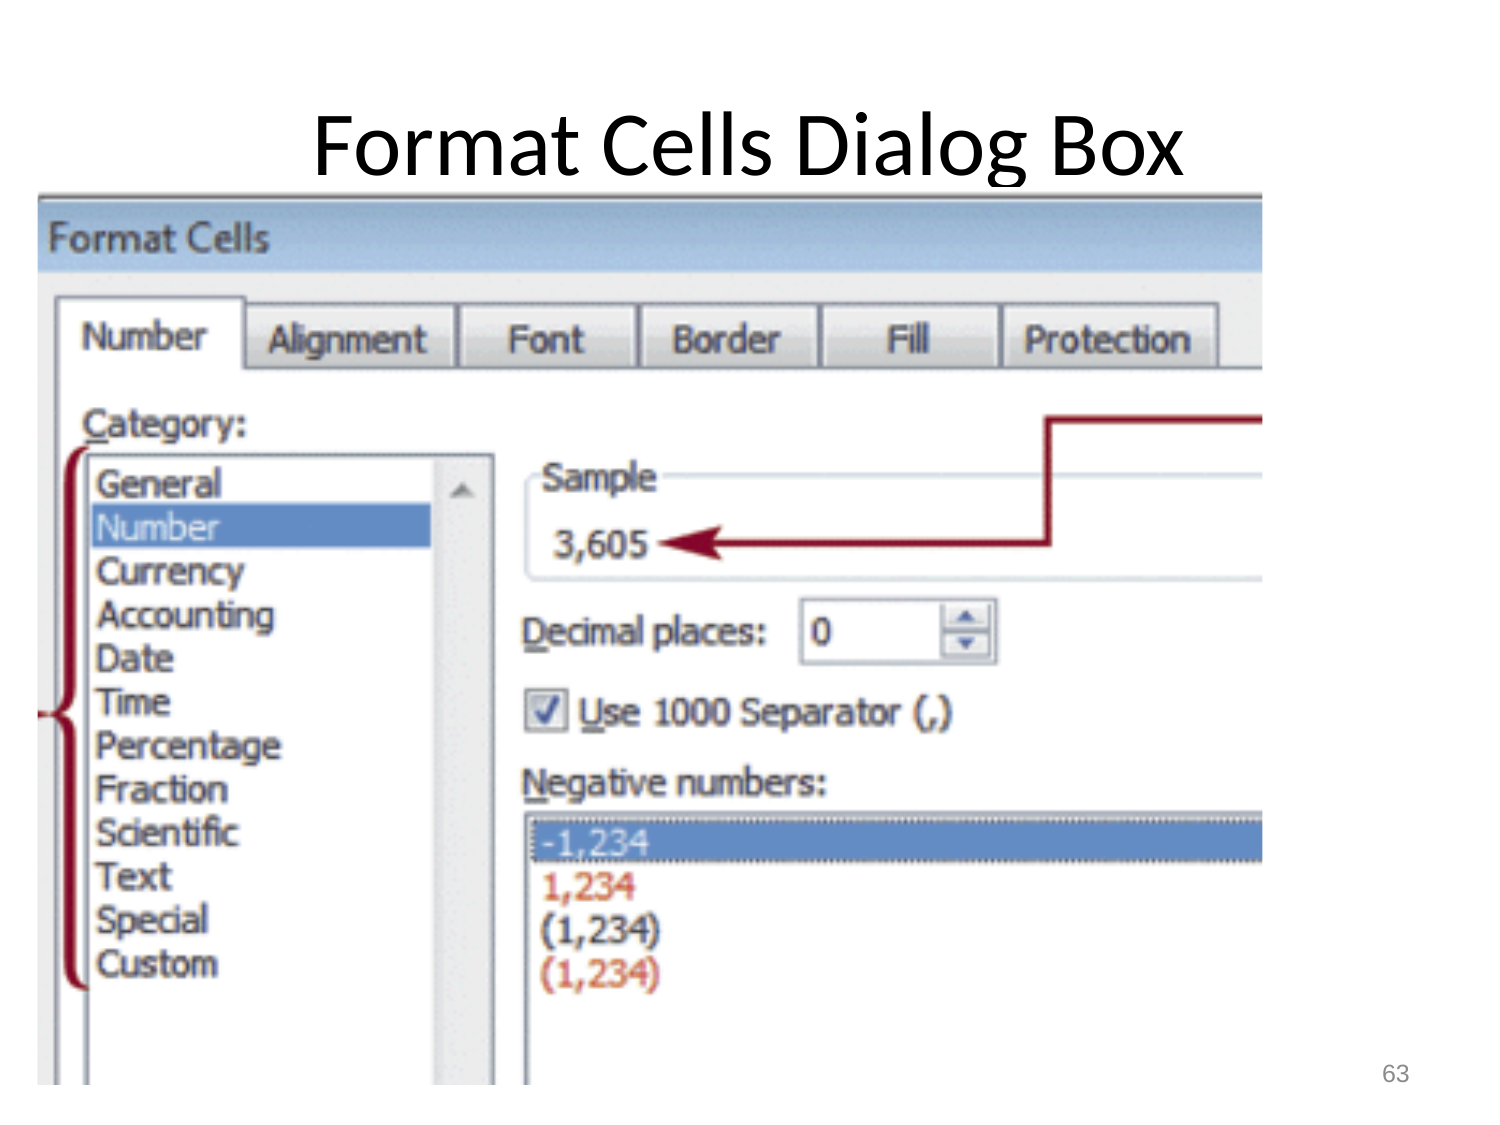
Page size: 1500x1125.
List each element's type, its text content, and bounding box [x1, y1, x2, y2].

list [37, 187, 1263, 1085]
title Format Cells Dialog Box [75, 45, 1425, 233]
slide_number 63 [1074, 1042, 1425, 1103]
